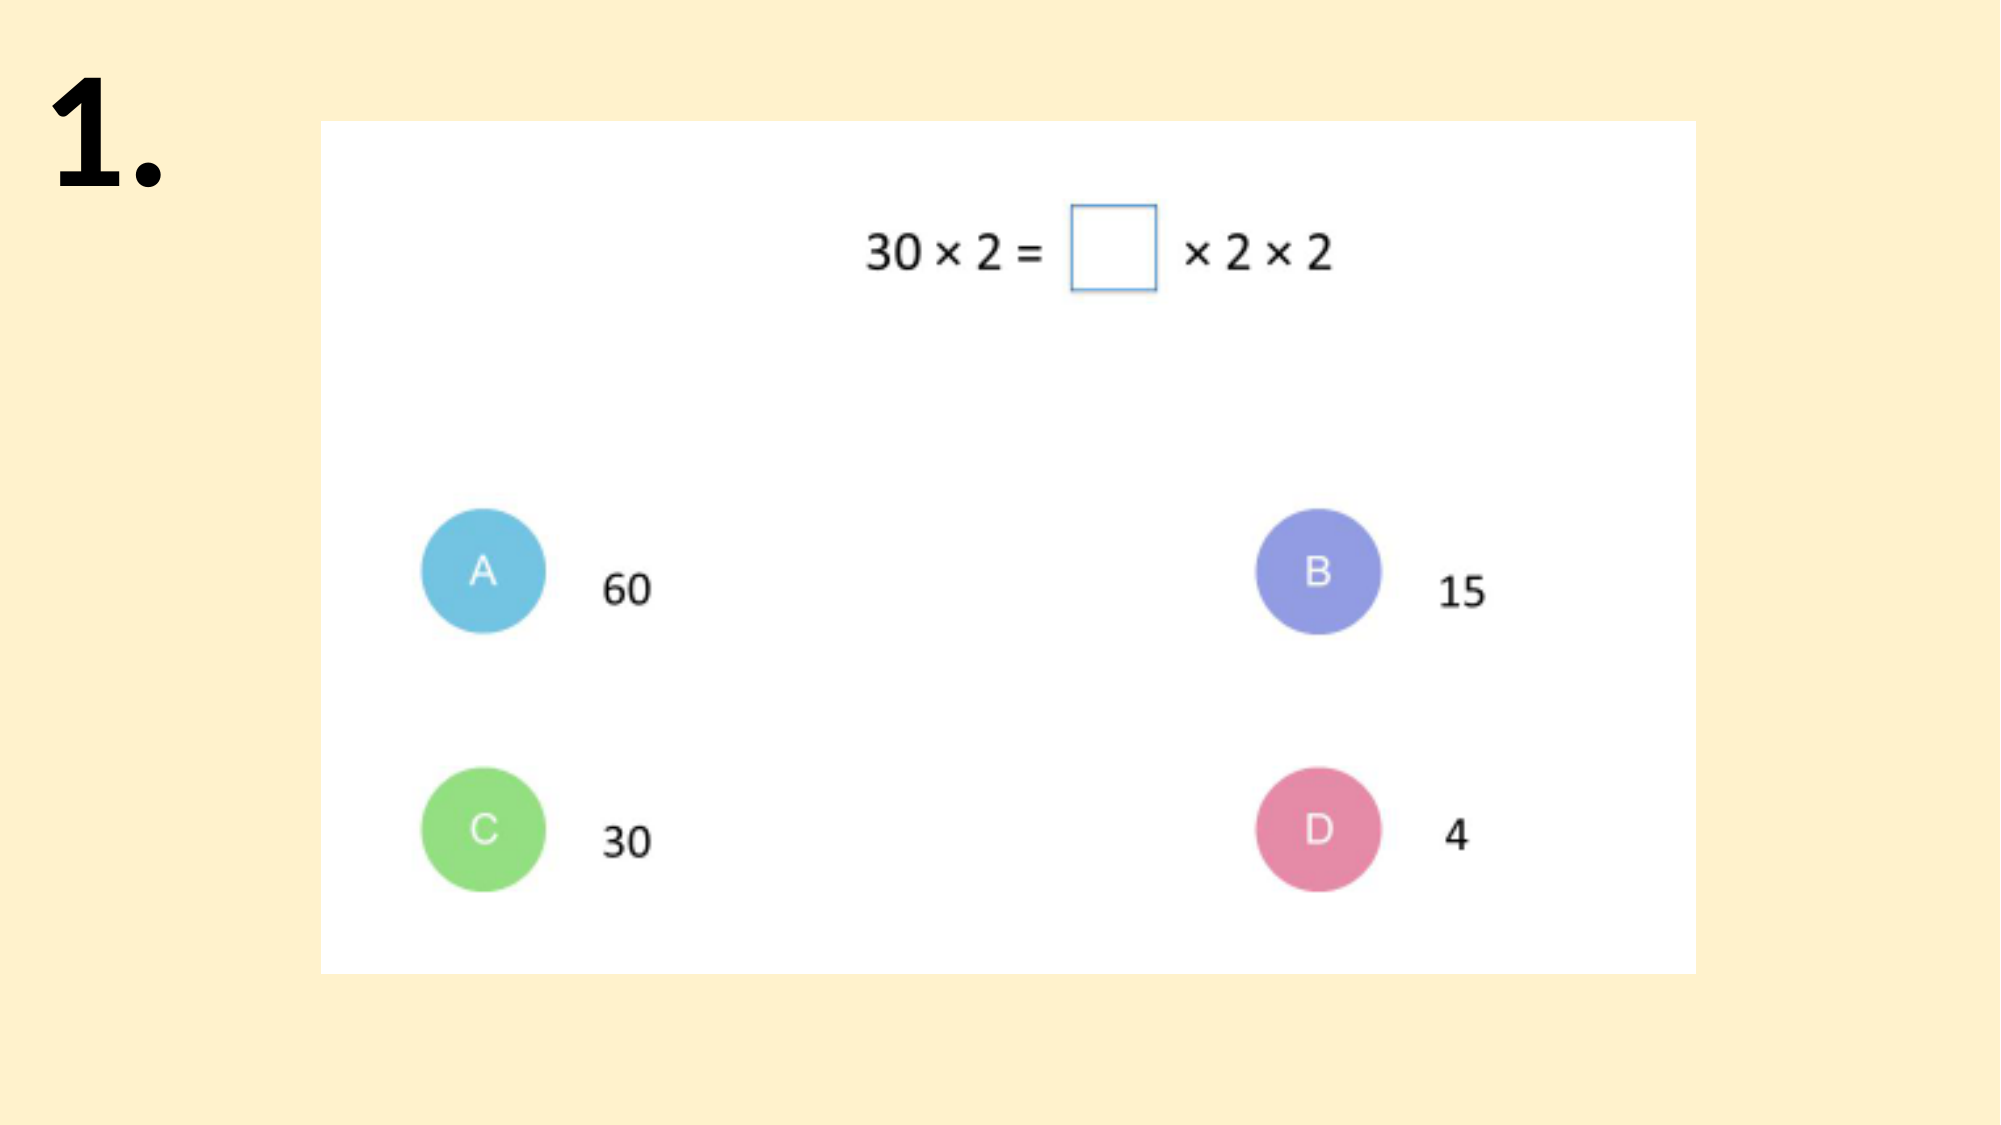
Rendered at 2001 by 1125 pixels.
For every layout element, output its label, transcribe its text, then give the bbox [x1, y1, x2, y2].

text_box 1. [26, 12, 188, 228]
picture [321, 121, 1696, 974]
